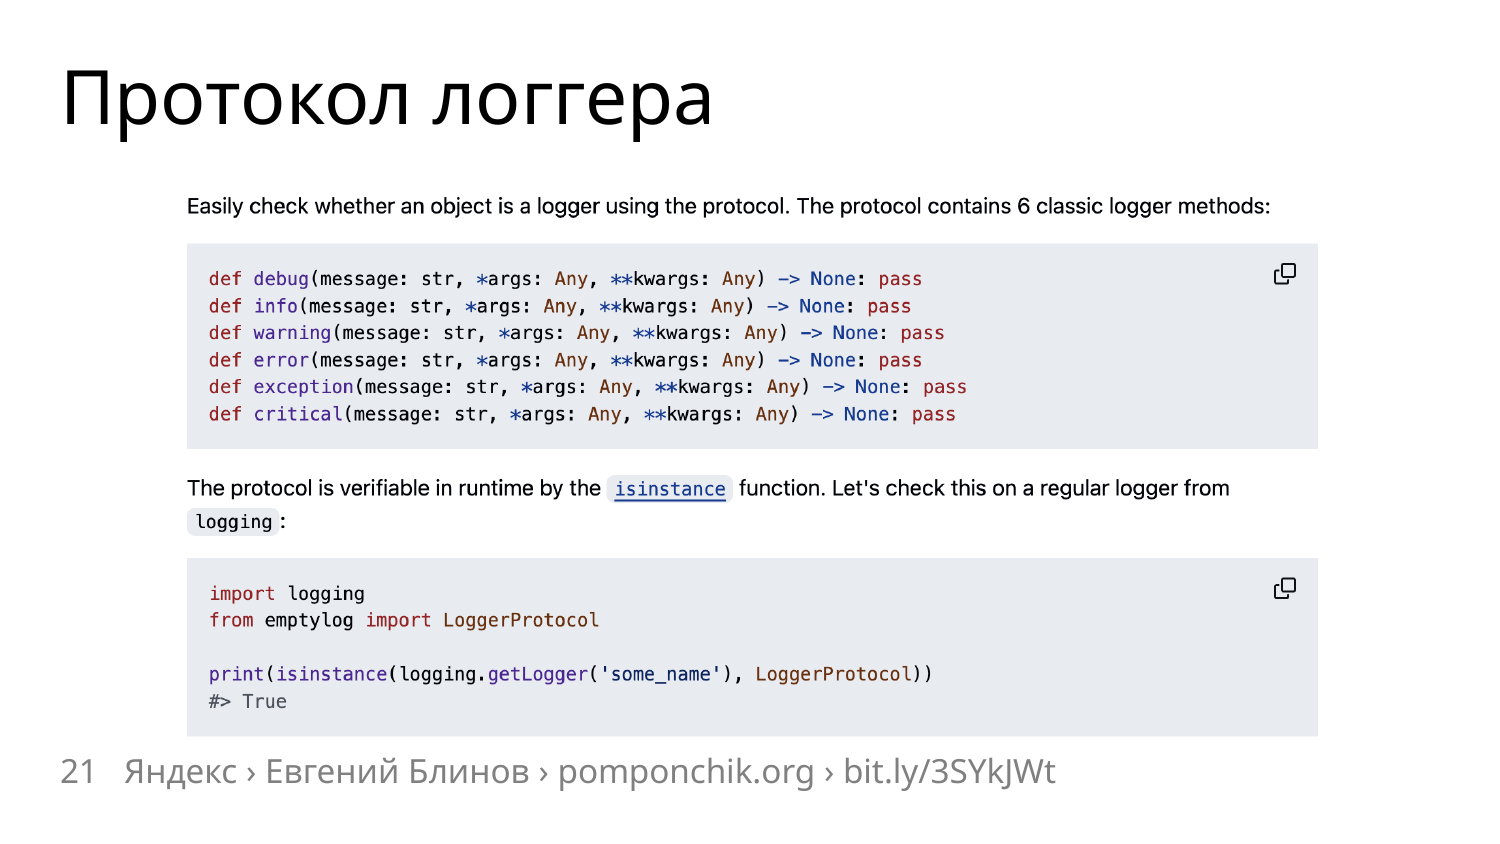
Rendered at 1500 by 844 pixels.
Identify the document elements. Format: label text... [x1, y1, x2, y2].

title Протокол логгера [45, 45, 1455, 158]
picture [172, 175, 1327, 747]
